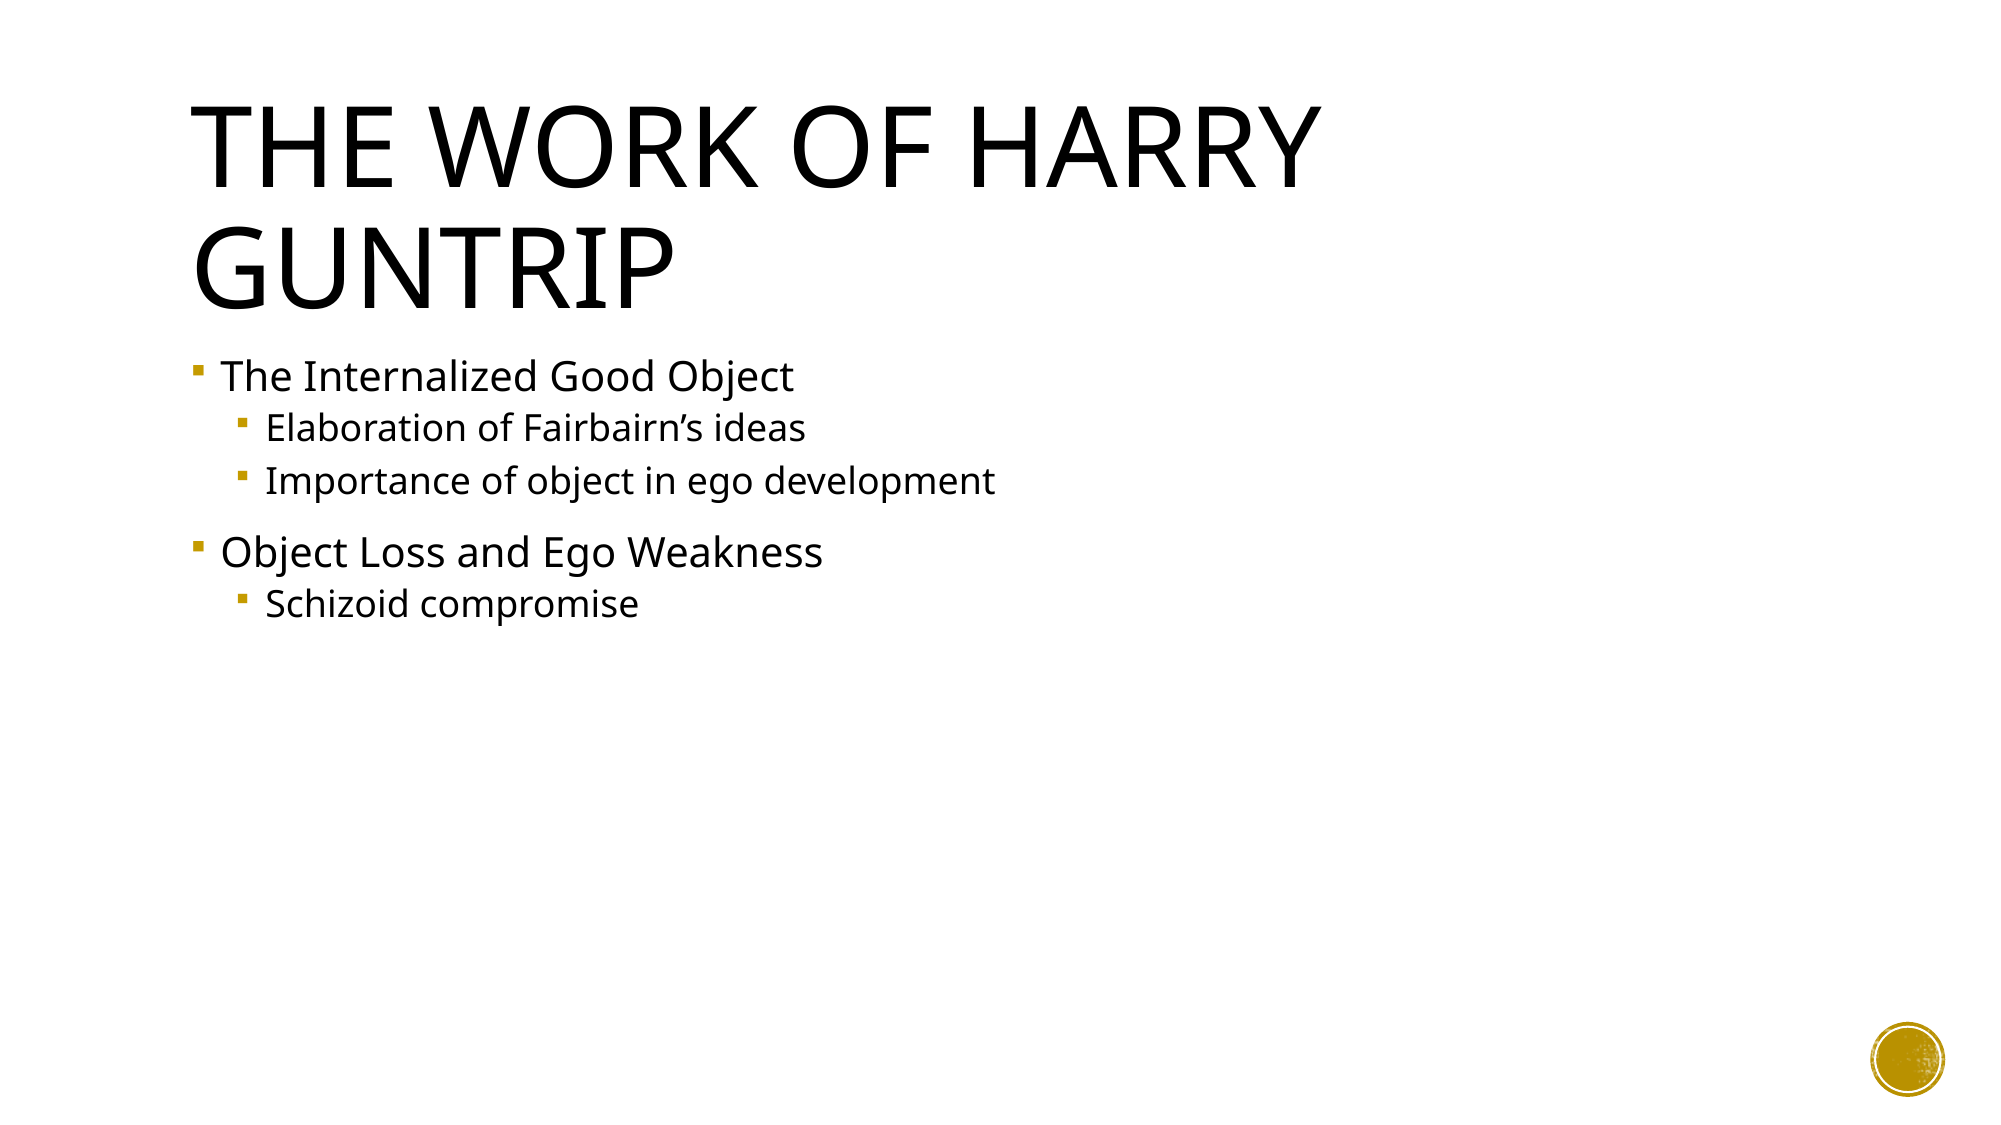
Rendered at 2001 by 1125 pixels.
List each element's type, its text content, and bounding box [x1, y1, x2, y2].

title The Work of Harry Guntrip [175, 79, 1826, 344]
list The Internalized Good Object Elaboration of Fairbairn’s ideas Importance of object in ego development Object Loss and Ego Weakness Schizoid compromise [175, 348, 1826, 1013]
